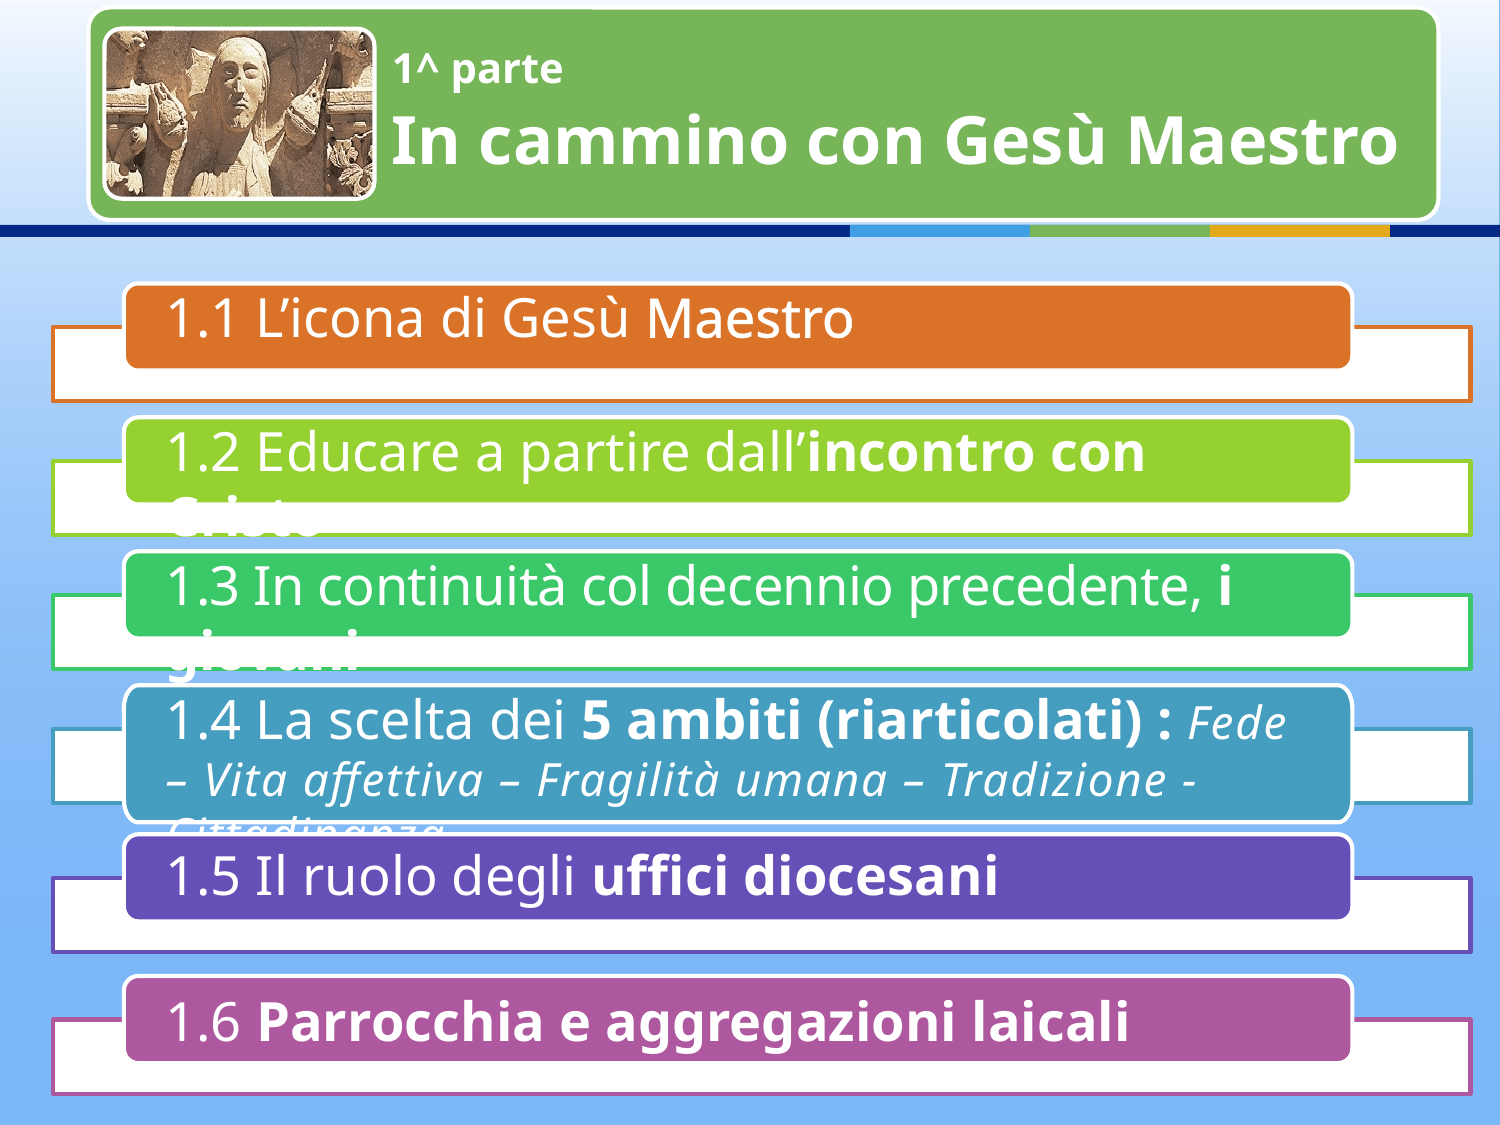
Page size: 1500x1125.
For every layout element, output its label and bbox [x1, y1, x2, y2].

text_box [52, 975, 1472, 1095]
text_box [52, 416, 1472, 536]
text_box [87, 6, 1439, 221]
text_box [52, 550, 1472, 670]
text_box [52, 833, 1472, 953]
text_box [52, 684, 1472, 823]
text_box [52, 282, 1472, 402]
